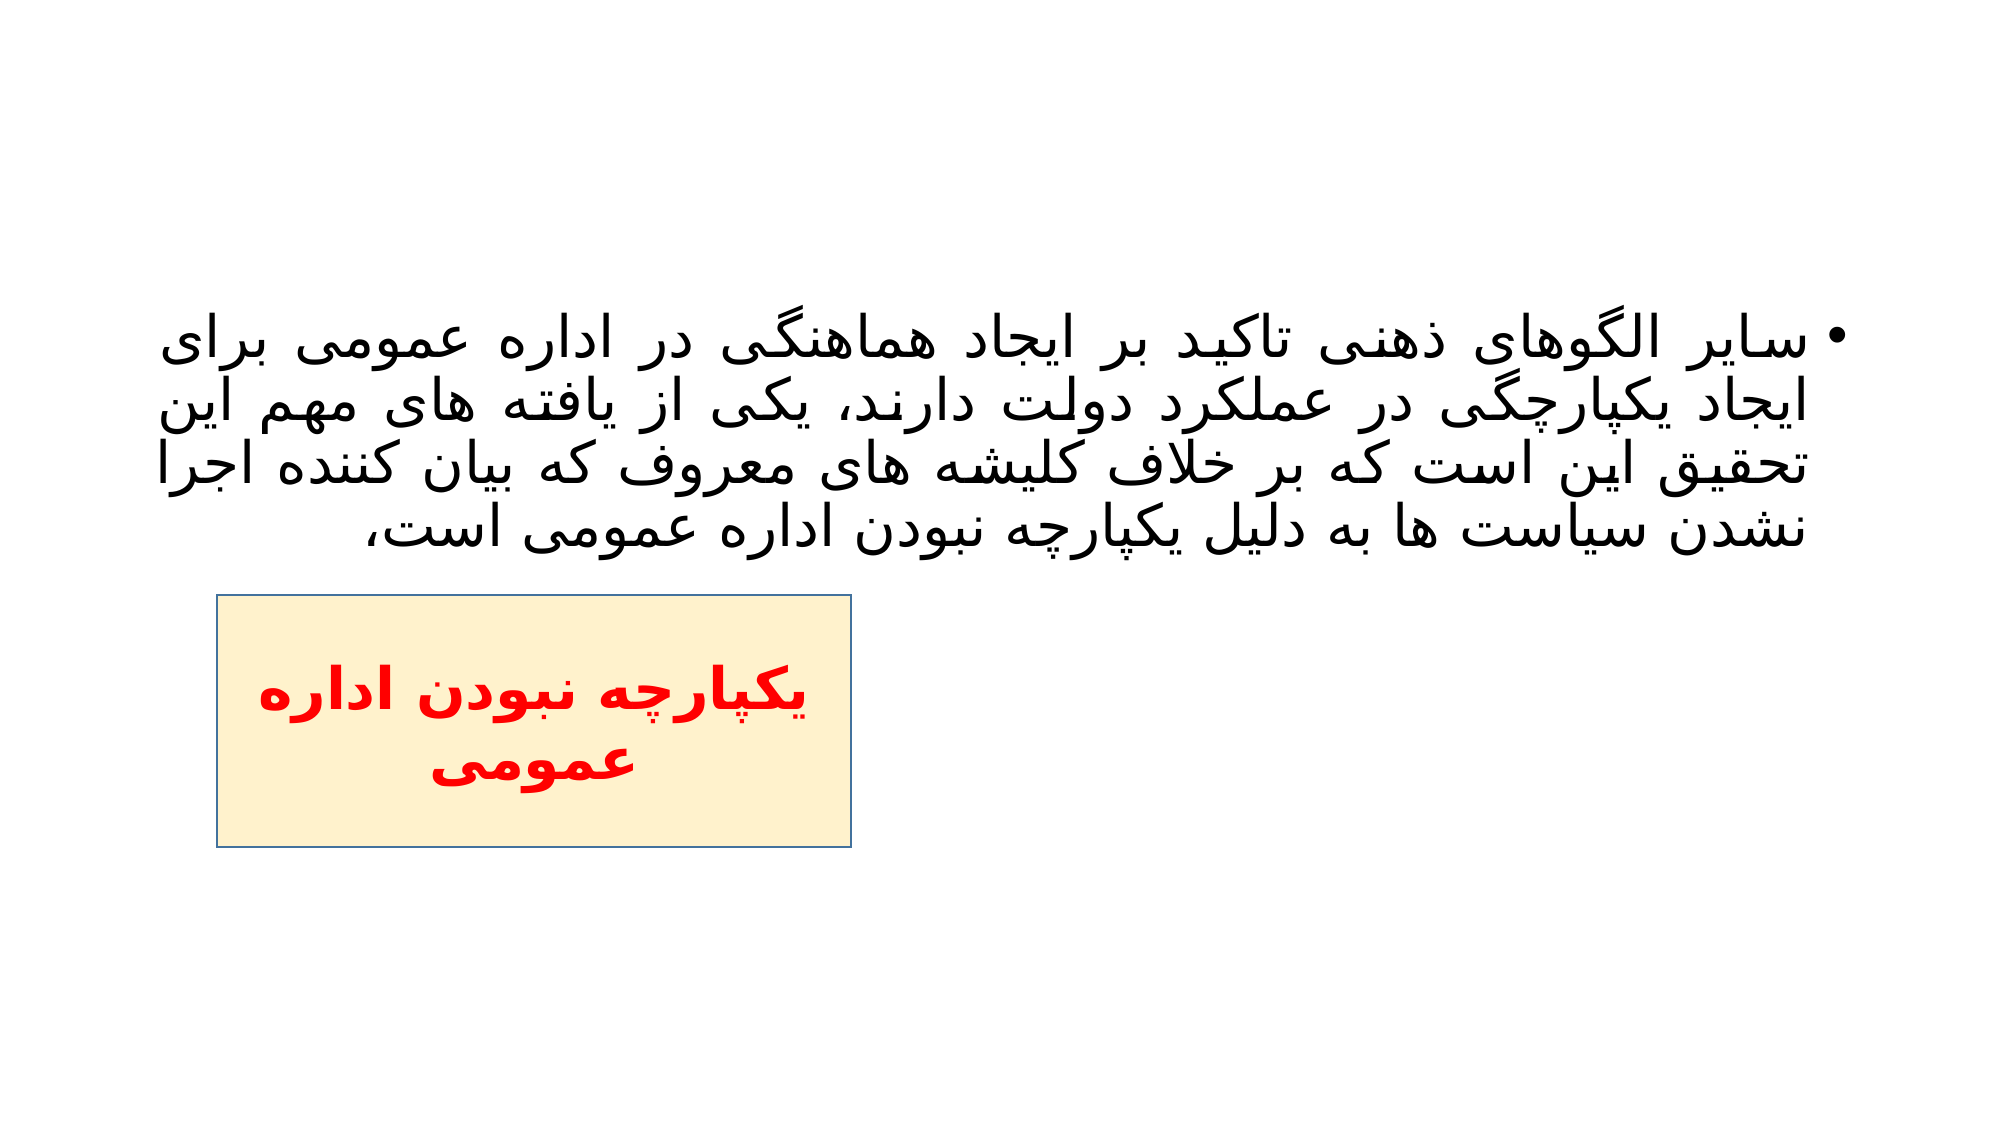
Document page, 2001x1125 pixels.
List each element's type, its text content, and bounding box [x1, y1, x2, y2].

list سایر الگوهای ذهنی تاکید بر ایجاد هماهنگی در اداره عمومی برای ایجاد یکپارچگی در عملکرد دولت دارند، یکی از یافته های مهم این تحقیق این است که بر خلاف کلیشه های معروف که بیان کننده اجرا نشدن سیاست ها به دلیل یکپارچه نبودن اداره عمومی است، [137, 299, 1863, 1014]
text_box یکپارچه نبودن اداره عمومی [216, 594, 852, 848]
